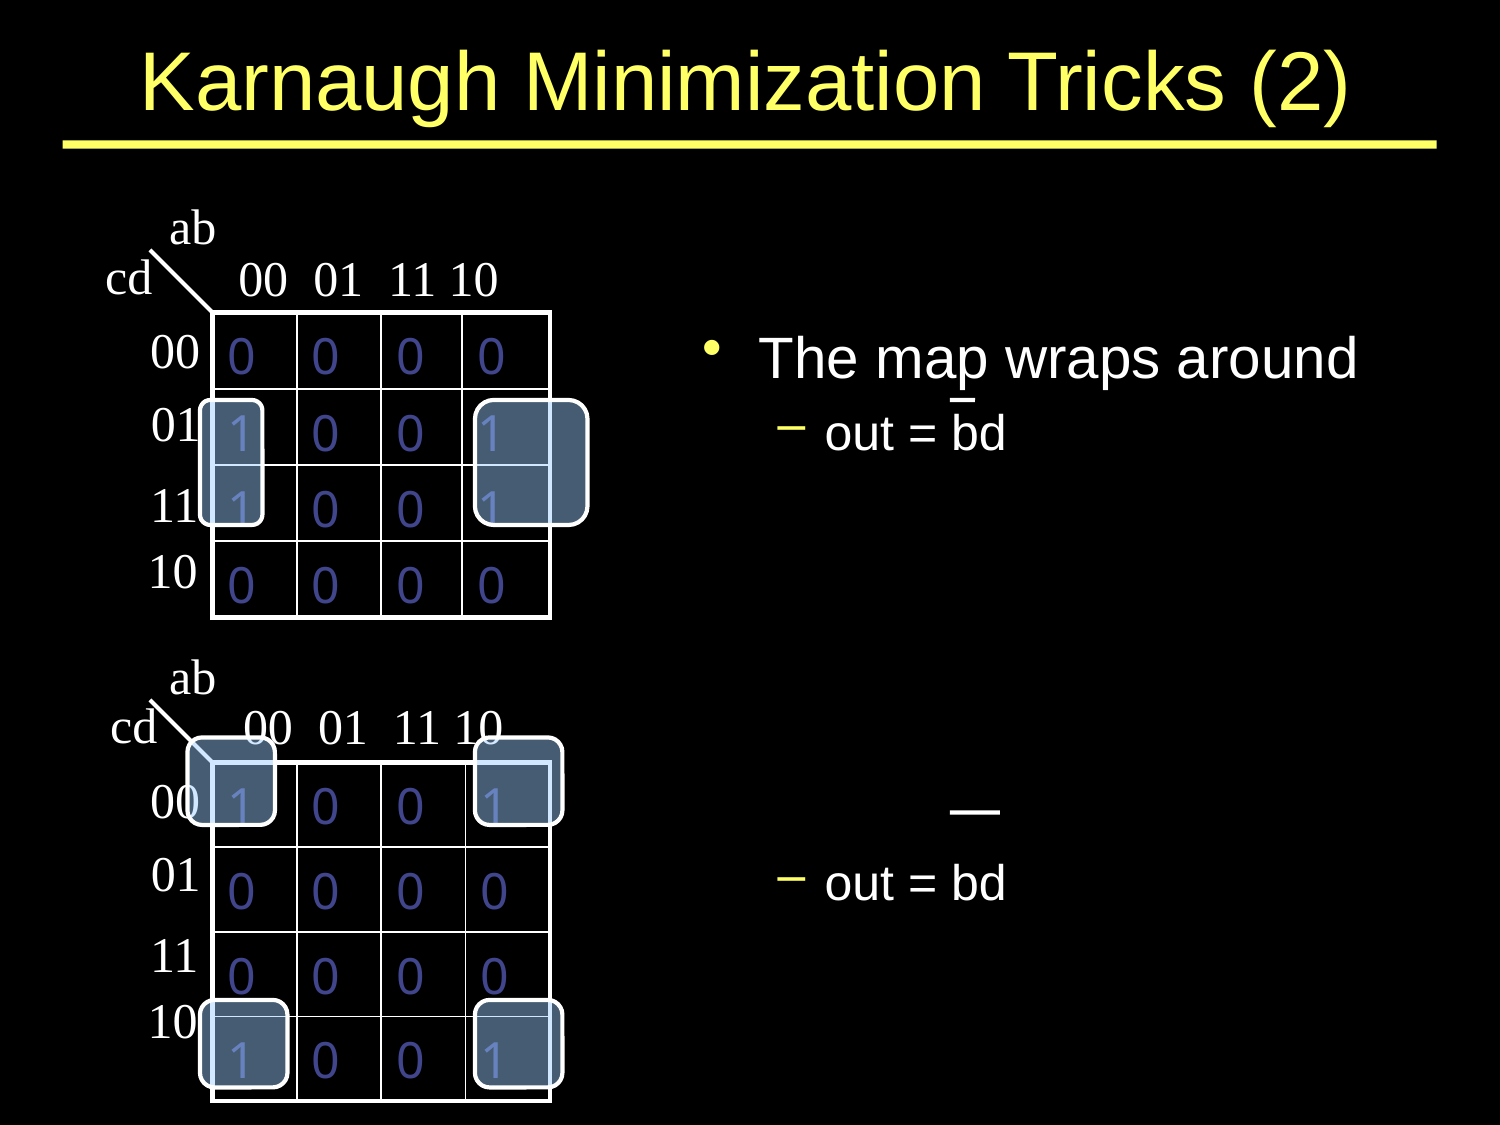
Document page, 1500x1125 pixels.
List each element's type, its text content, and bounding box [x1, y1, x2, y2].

text_box [187, 737, 275, 825]
text_box ab [154, 637, 232, 713]
table_cell 0 [215, 933, 296, 1016]
table_cell 0 [466, 848, 548, 931]
text_box [199, 399, 263, 526]
table_header 0 [298, 765, 380, 846]
table_cell 0 [382, 1017, 465, 1099]
text_box [199, 999, 288, 1088]
table_cell 0 [382, 542, 461, 615]
text_box 01 [136, 384, 216, 460]
table_cell 0 [382, 848, 465, 931]
table_cell 0 [298, 542, 380, 615]
text_box 01 [136, 834, 216, 910]
table_cell 1 [463, 390, 548, 464]
table_cell 0 [298, 466, 380, 540]
table_cell 1 [215, 466, 296, 540]
table_cell 0 [298, 848, 380, 931]
text_box [474, 737, 563, 825]
table_cell 0 [382, 933, 465, 1016]
table_cell 0 [298, 933, 380, 1016]
table_cell 0 [215, 848, 296, 931]
text_box 00 [135, 311, 216, 386]
text_box [474, 999, 563, 1088]
table_cell 0 [466, 933, 548, 1016]
text_box 11 [135, 465, 214, 541]
text_box 00 [135, 761, 216, 836]
text_box [474, 399, 588, 526]
table_cell 0 [215, 542, 296, 615]
table_header 1 [216, 765, 296, 846]
text_box 10 [132, 531, 213, 606]
table_header 0 [382, 765, 465, 846]
text_box 10 [132, 981, 213, 1056]
table_cell 1 [215, 1017, 296, 1099]
text_box 00 01 11 10 [228, 687, 519, 763]
table_cell 0 [463, 542, 548, 615]
table_cell 1 [466, 1017, 548, 1099]
table_cell 0 [298, 390, 380, 464]
text_box ab [154, 187, 232, 263]
table_cell 0 [298, 1017, 380, 1099]
list The map wraps around out = bd out = bd [687, 312, 1413, 988]
table_cell 1 [463, 466, 548, 540]
table_header 1 [466, 765, 548, 846]
table_header 0 [298, 315, 380, 388]
text_box cd [90, 237, 168, 313]
table_cell 0 [382, 390, 461, 464]
table_header 0 [463, 315, 548, 388]
text_box 11 [135, 915, 214, 991]
table_cell 1 [216, 390, 296, 464]
text_box cd [95, 685, 173, 761]
text_box 00 01 11 10 [223, 238, 514, 314]
table_header 0 [216, 315, 296, 388]
title Karnaugh Minimization Tricks (2) [108, 20, 1384, 135]
table_cell 0 [382, 466, 461, 540]
table_header 0 [382, 315, 461, 388]
